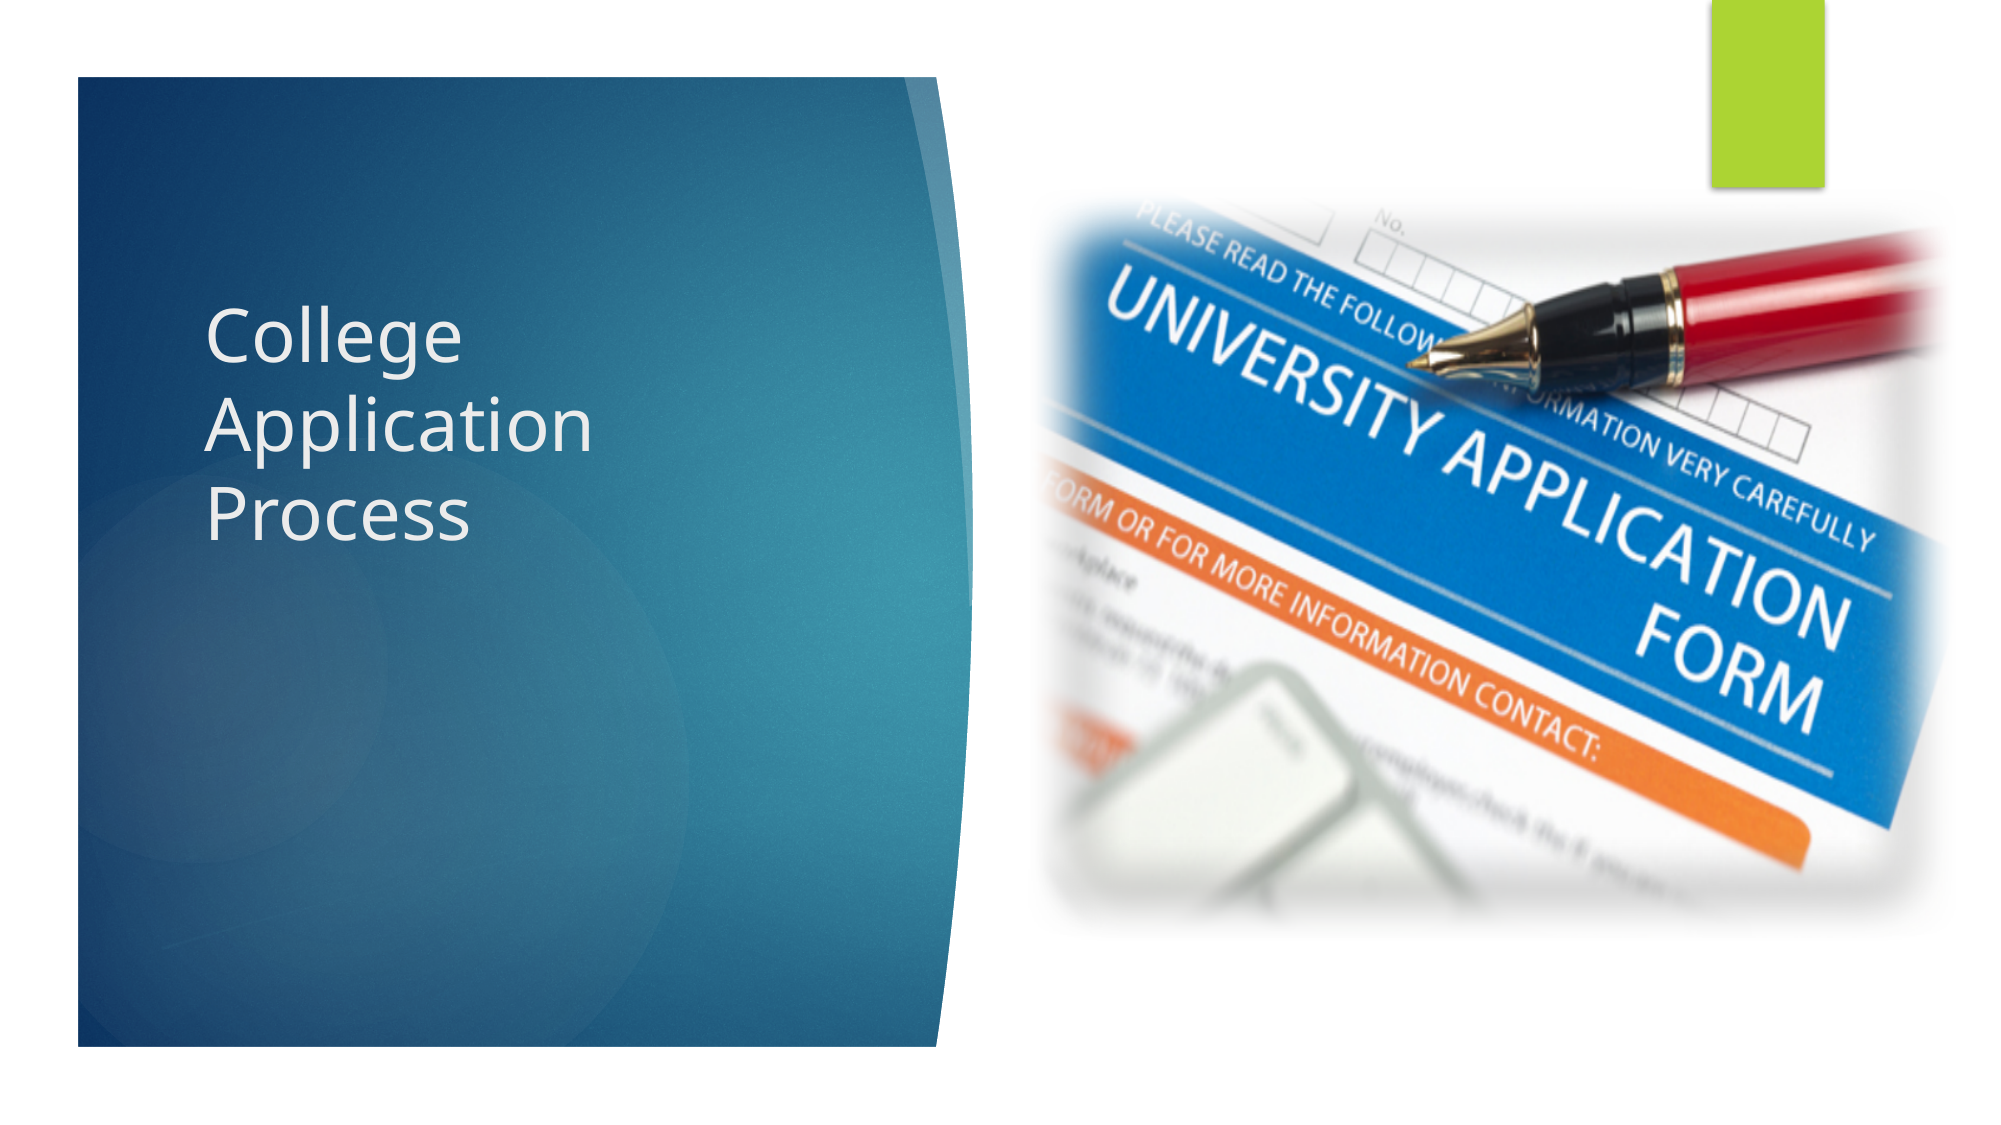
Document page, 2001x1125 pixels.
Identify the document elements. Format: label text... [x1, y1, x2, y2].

picture [1028, 187, 1958, 938]
title College Application Process [189, 277, 823, 563]
